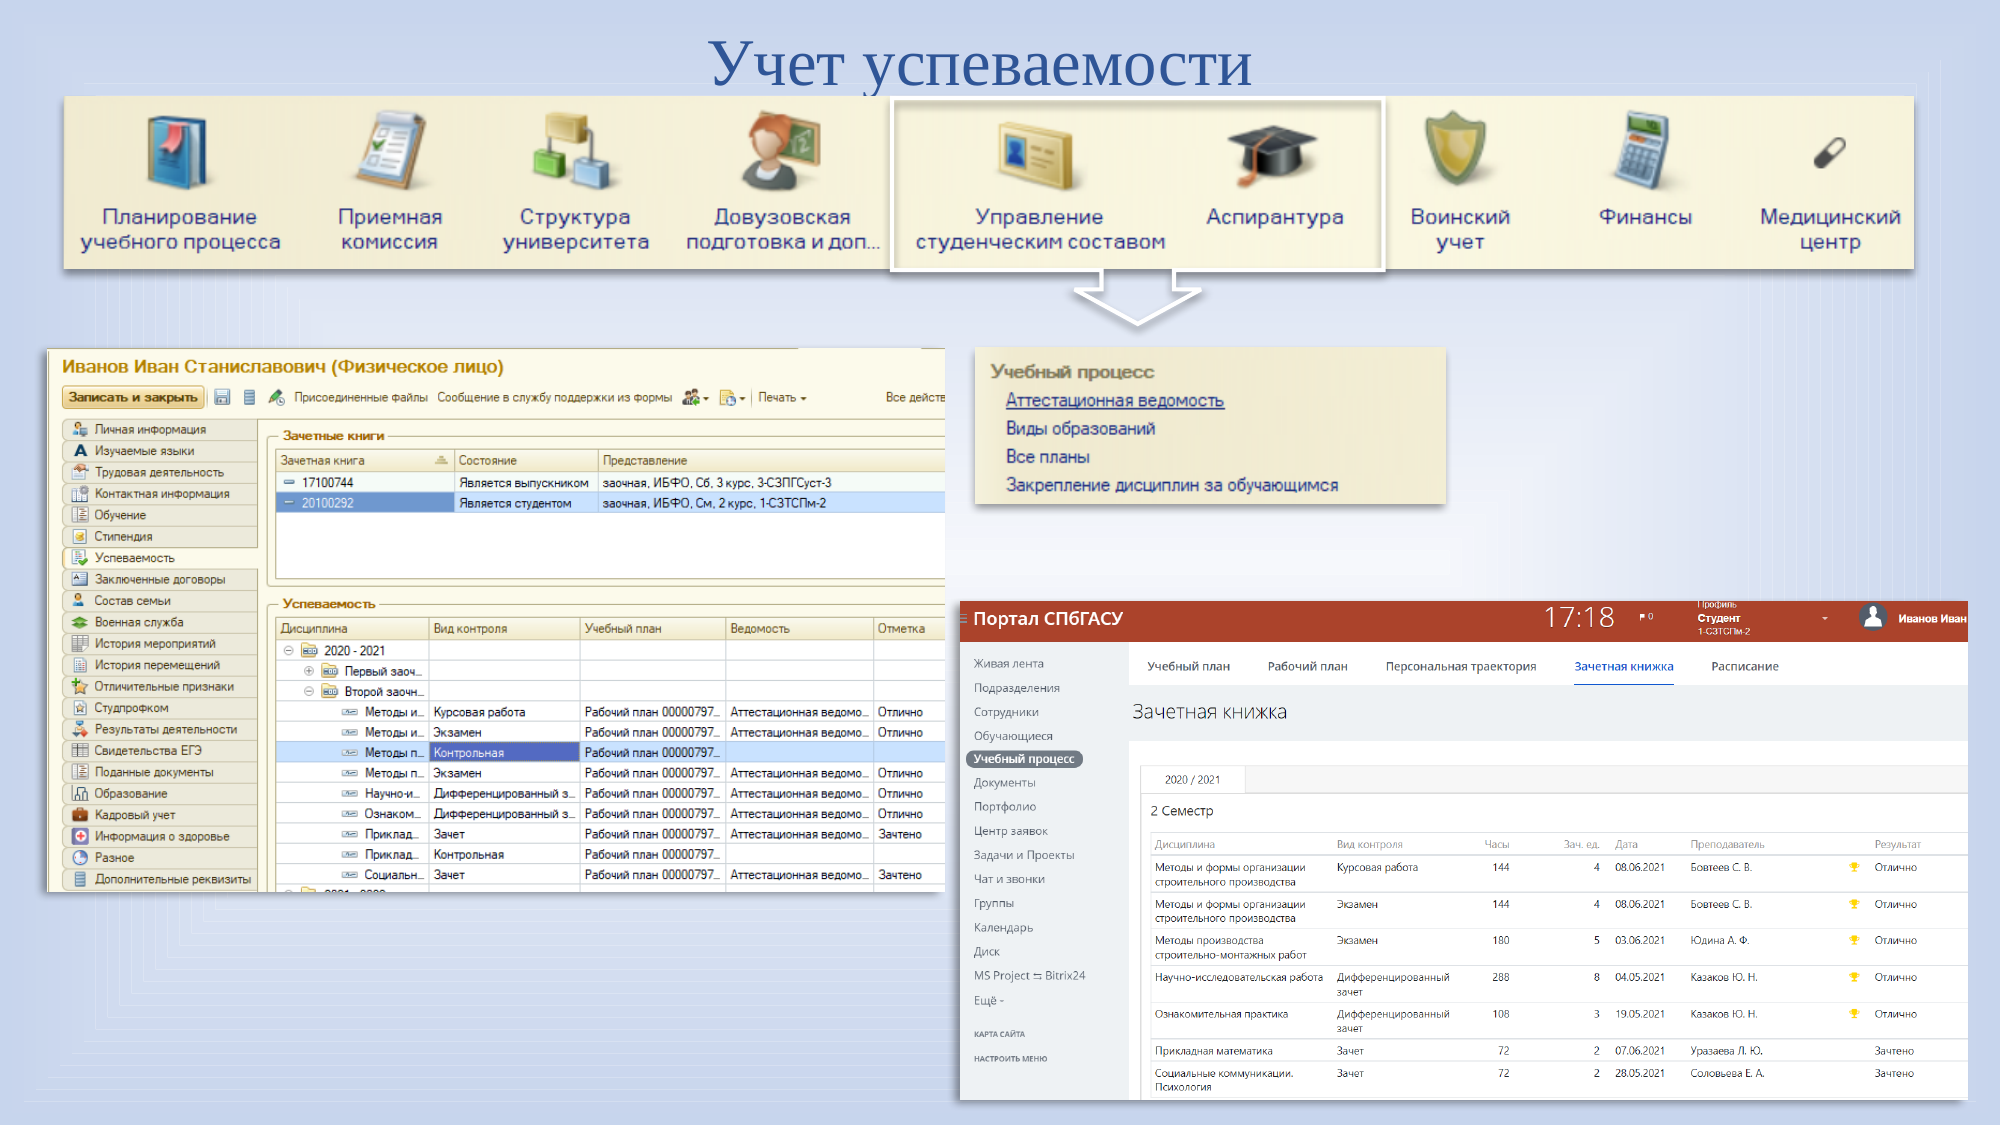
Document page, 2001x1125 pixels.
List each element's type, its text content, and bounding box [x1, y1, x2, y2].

picture [959, 601, 1968, 1100]
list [63, 96, 1915, 269]
picture [47, 348, 945, 892]
picture [975, 347, 1446, 504]
title Учет успеваемости [63, 17, 1915, 96]
text_box [890, 269, 1385, 326]
